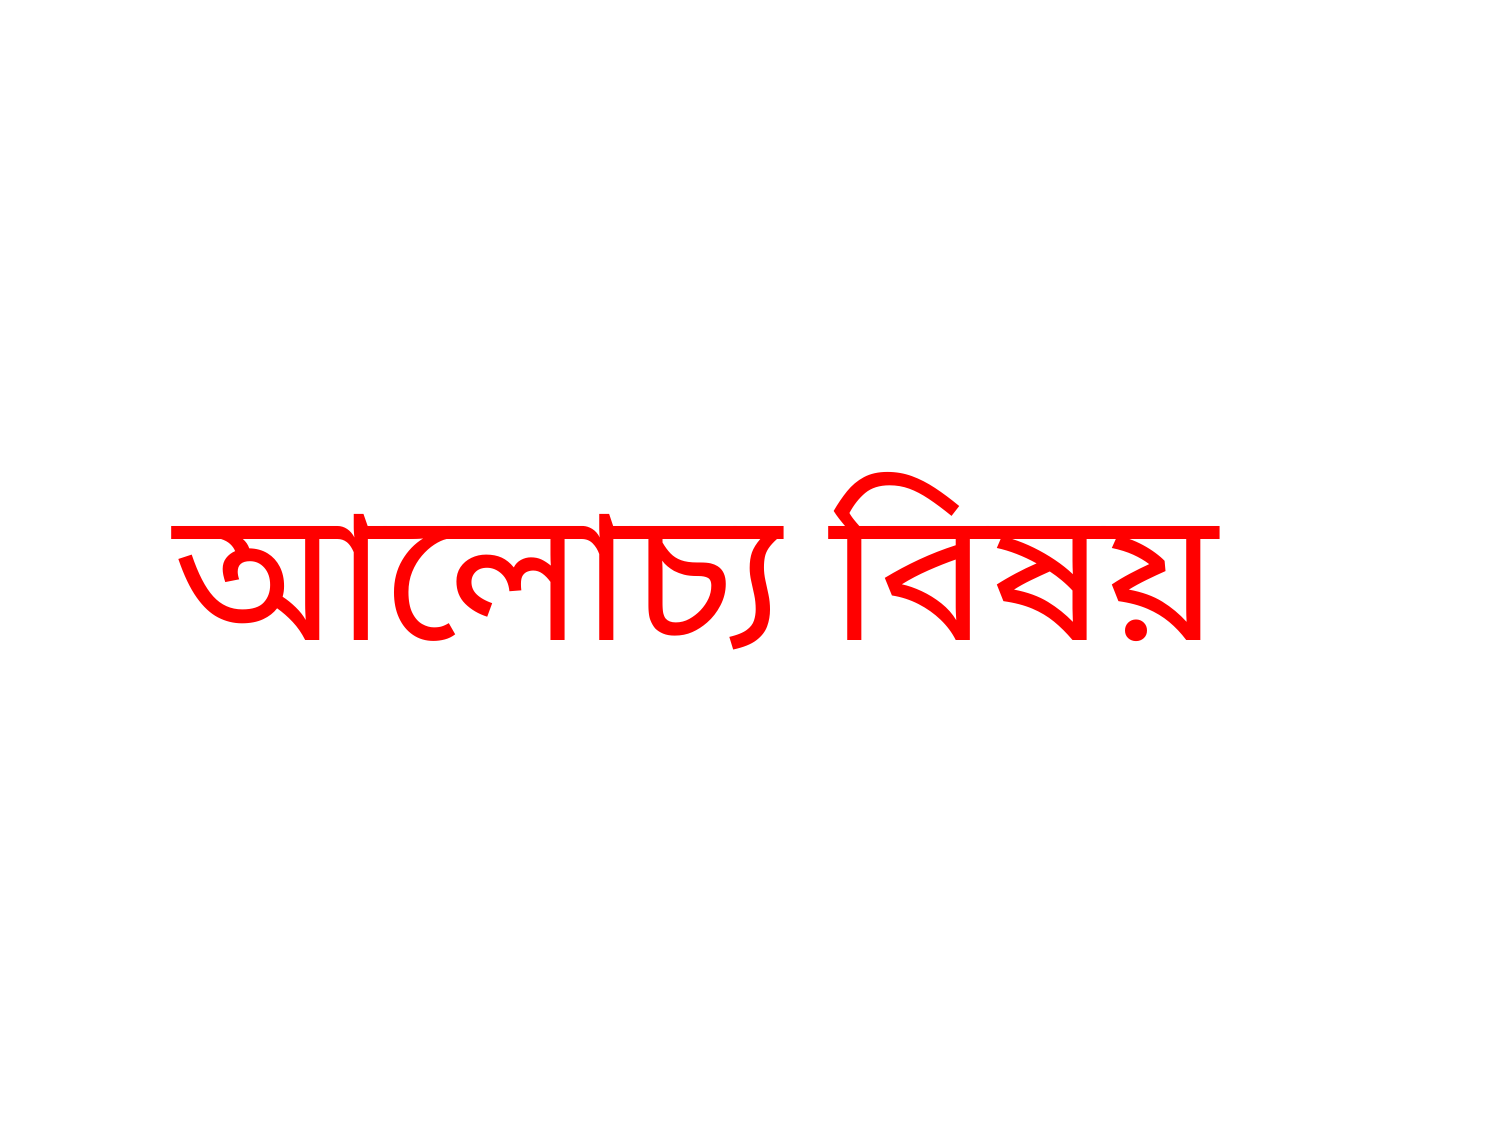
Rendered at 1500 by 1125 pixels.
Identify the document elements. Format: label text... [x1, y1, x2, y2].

text_box আলোচ্য বিষয় [37, 449, 1450, 685]
